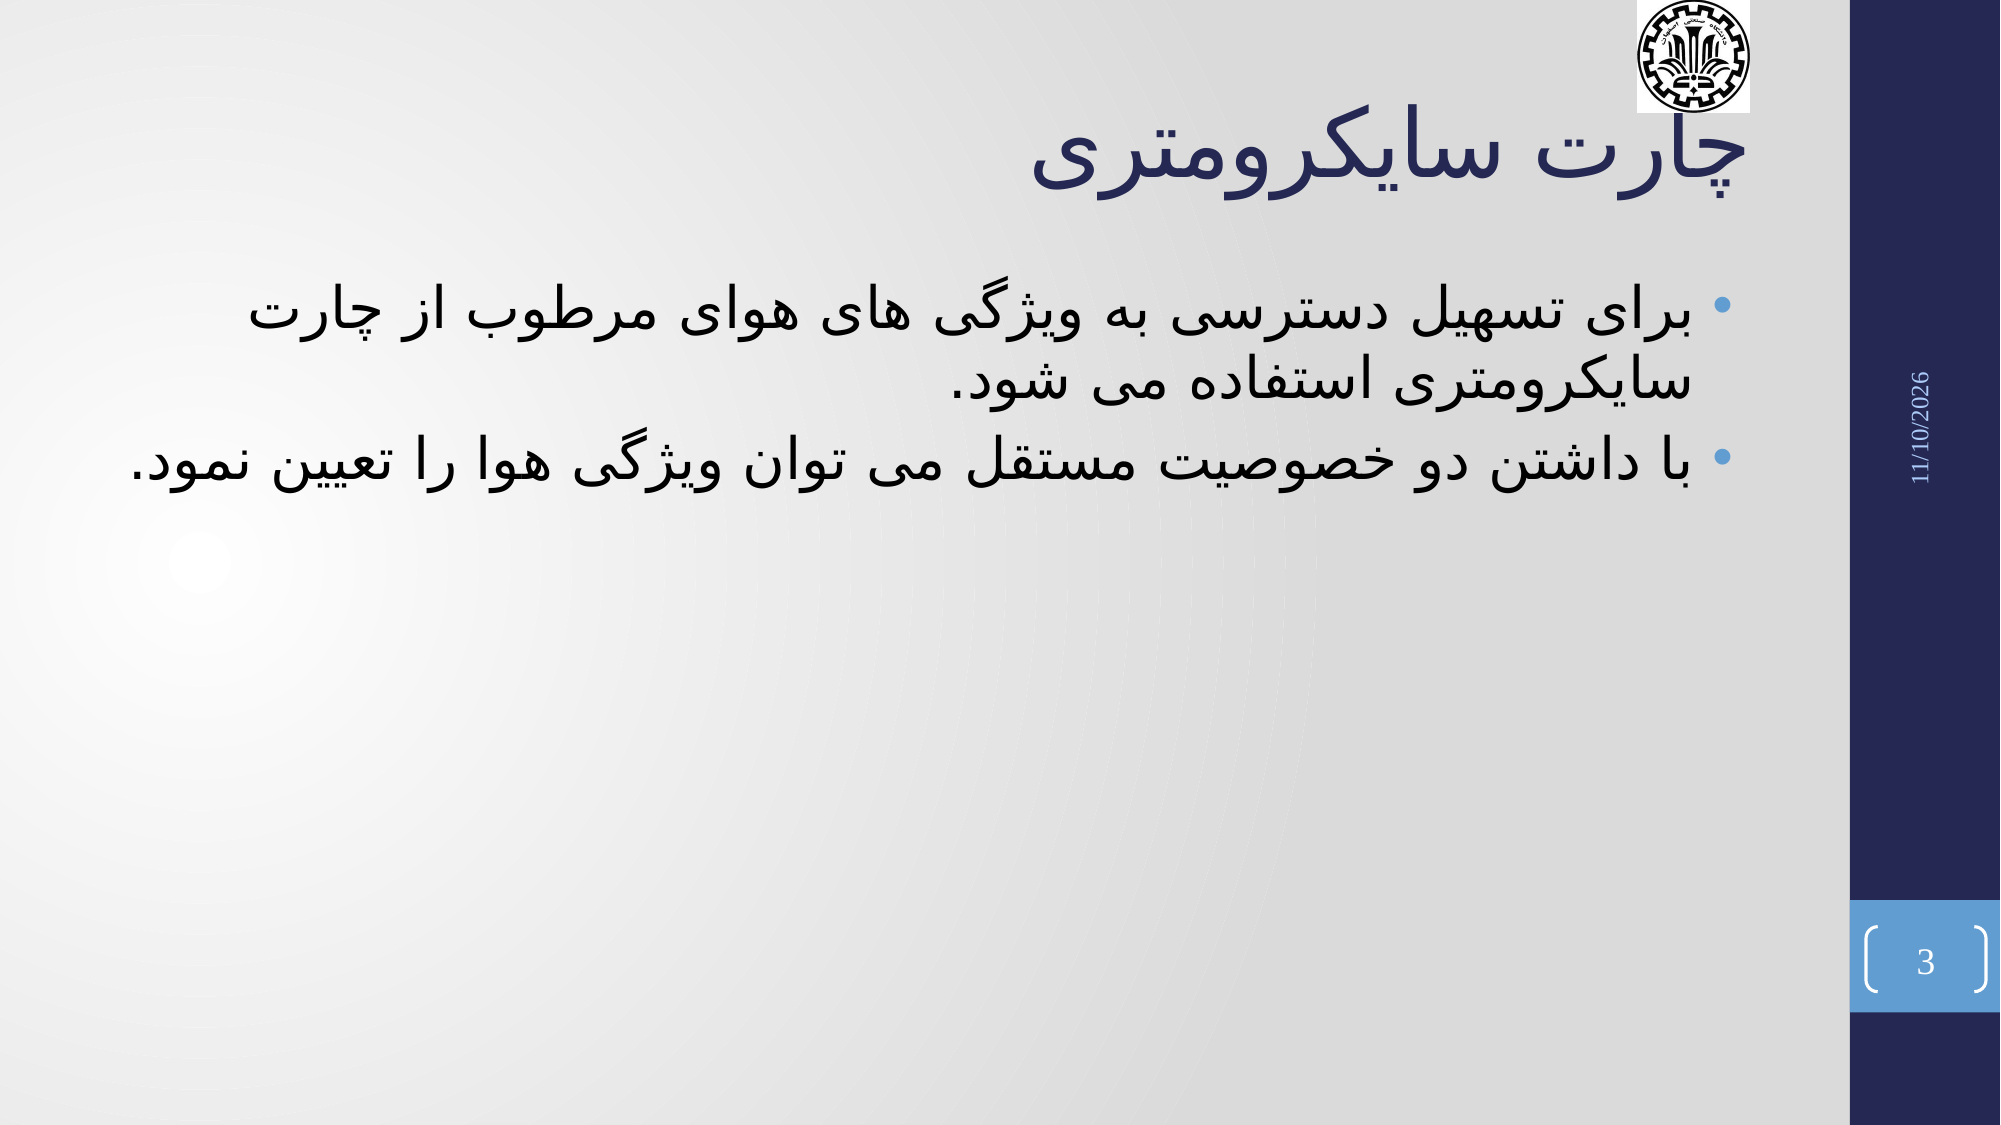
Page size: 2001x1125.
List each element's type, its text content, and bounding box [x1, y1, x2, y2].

slide_number 3 [1864, 925, 1988, 994]
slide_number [1878, 100, 1959, 501]
list برای تسهیل دسترسی به ویژگی های هوای مرطوب از چارت سایکرومتری استفاده می شود. با داشتن دو خصوصیت مستقل می توان ویژگی هوا را تعیین نمود. [99, 262, 1767, 1050]
picture [1636, 0, 1751, 113]
title چارت سایکرومتری [99, 45, 1767, 233]
